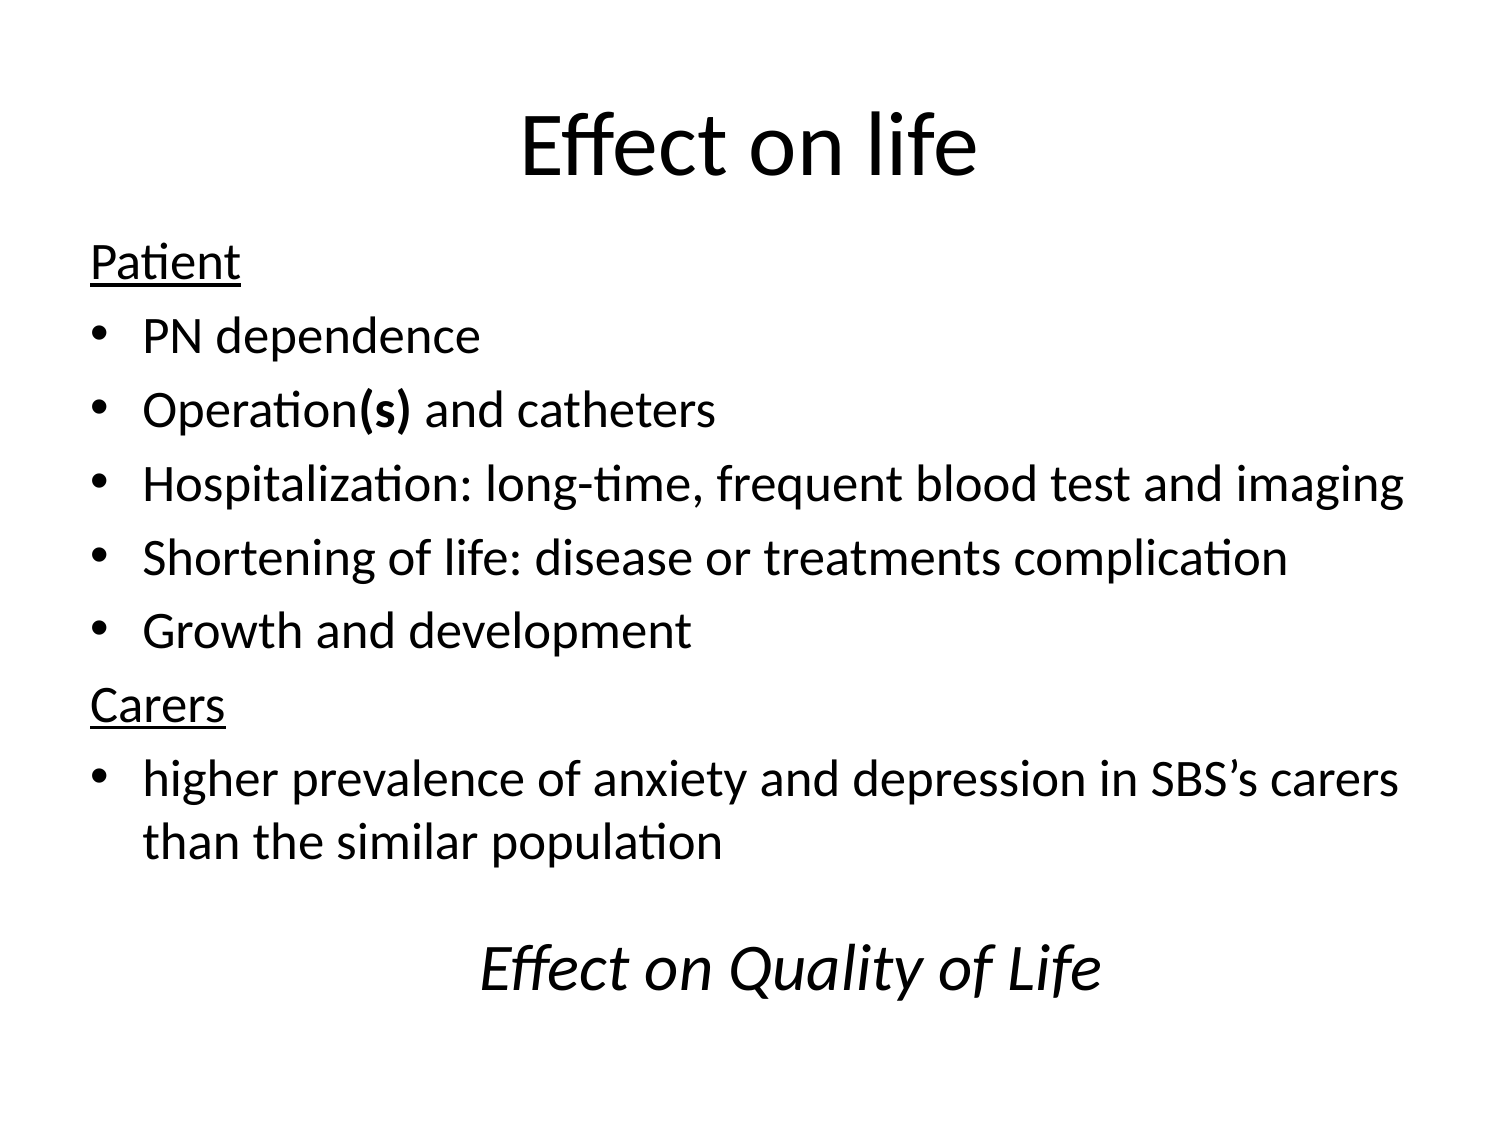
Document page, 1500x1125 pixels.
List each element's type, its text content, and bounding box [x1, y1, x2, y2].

text_box Effect on Quality of Life [348, 916, 1235, 1012]
title Effect on life [75, 45, 1425, 219]
list Patient PN dependence Operation(s) and catheters Hospitalization: long-time, frequent blood test and imaging Shortening of life: disease or treatments complication Growth and development Carers higher prevalence of anxiety and depression in SBS’s carers than the similar population [75, 219, 1425, 905]
